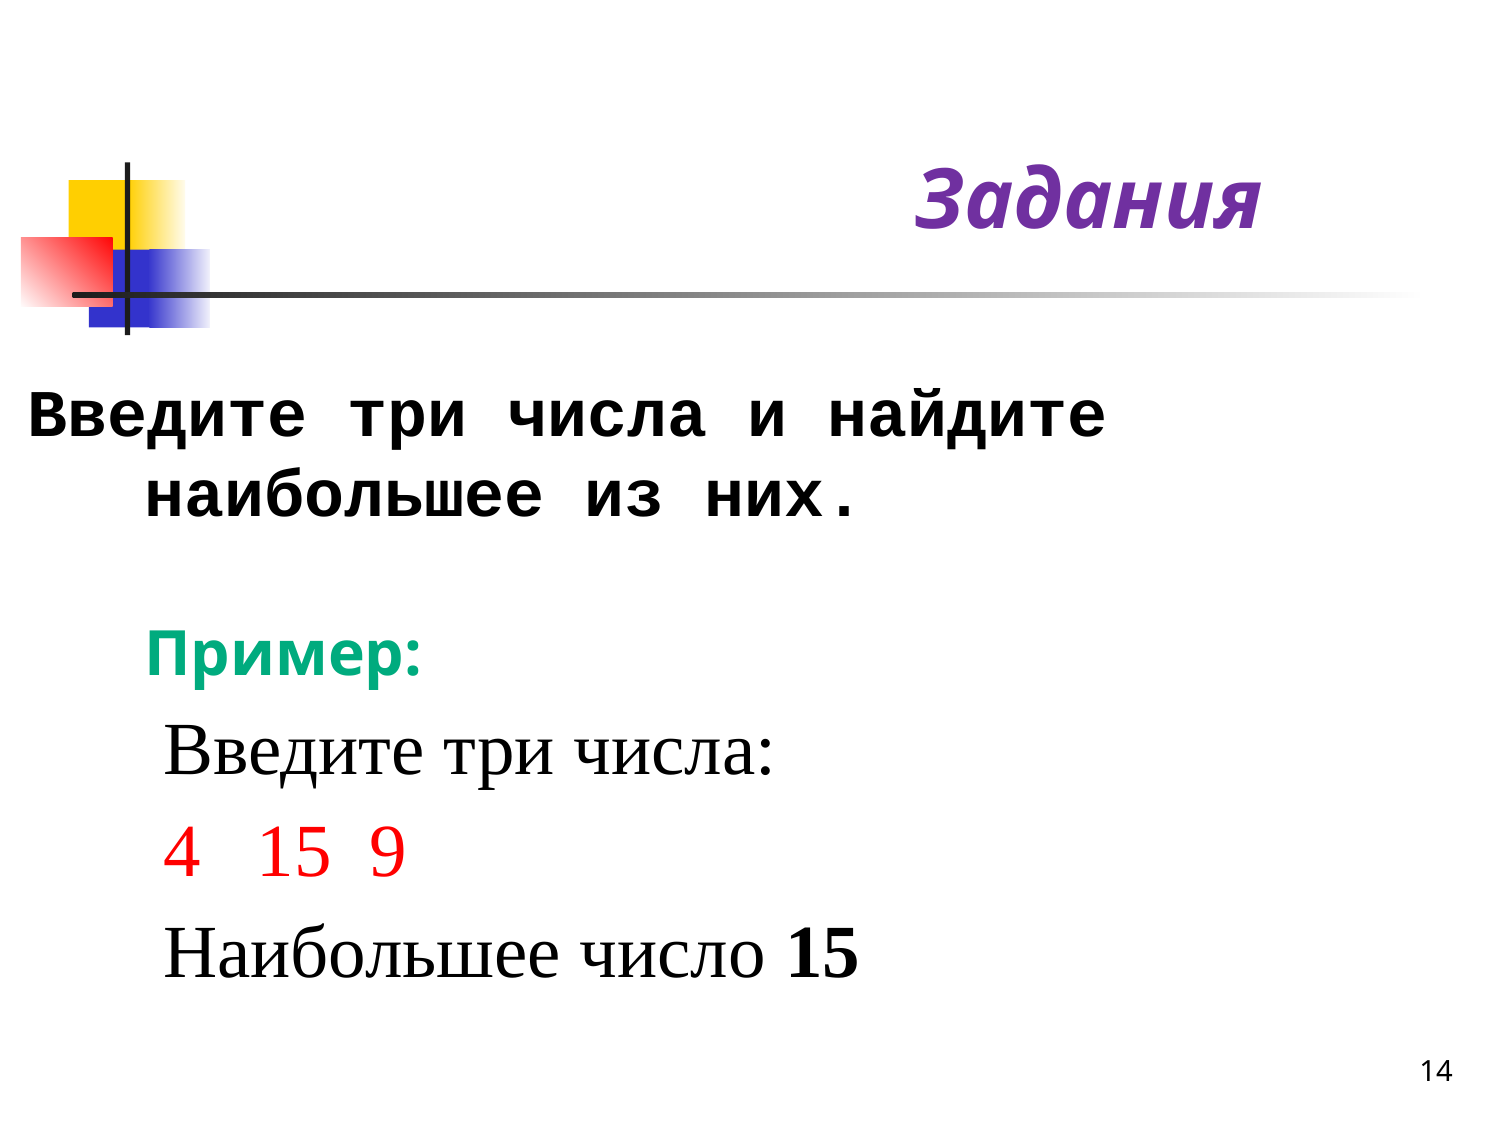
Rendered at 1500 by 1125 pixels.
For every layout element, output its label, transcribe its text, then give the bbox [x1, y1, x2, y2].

text_box Задания [900, 137, 1386, 253]
text_box Введите три числа и найдите наибольшее из них. Пример: Введите три числа: 4 15 9 Наибольшее число 15 [12, 362, 1468, 1101]
